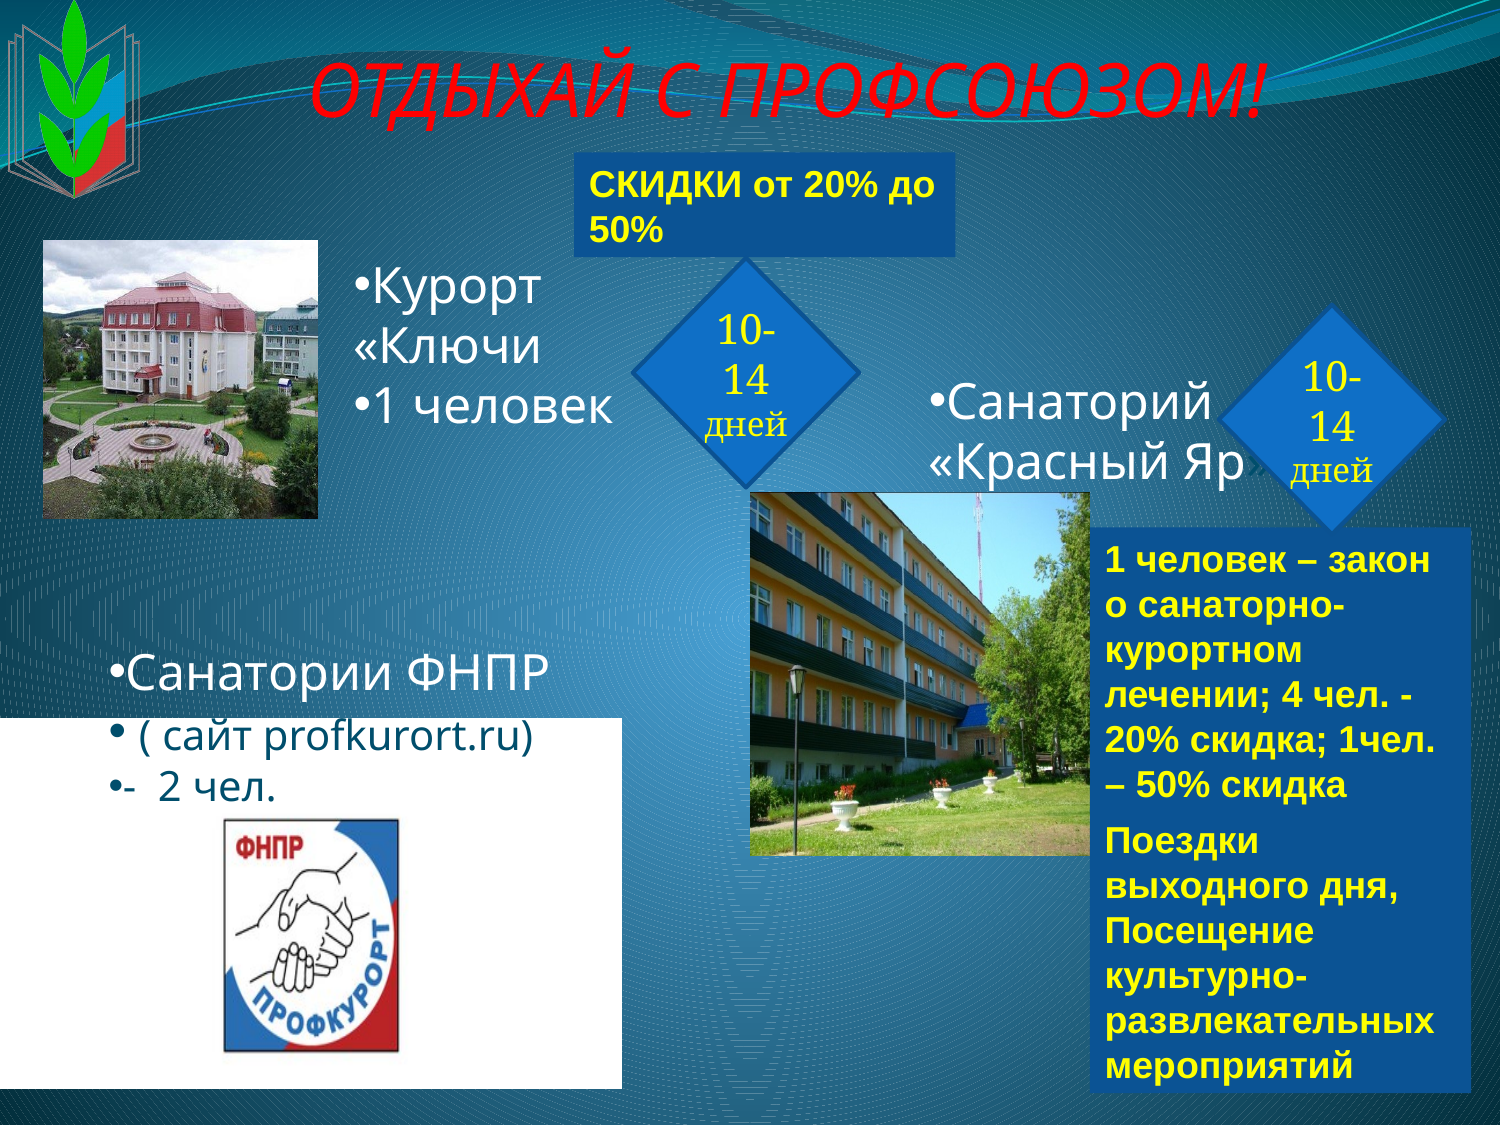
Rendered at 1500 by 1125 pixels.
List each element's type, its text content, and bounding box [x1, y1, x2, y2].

text_box Санатории ФНПР ( сайт profkurort.ru) - 2 чел. [93, 632, 650, 818]
text_box 10-14 дней [1216, 302, 1448, 537]
picture [8, 0, 140, 199]
text_box Поездки выходного дня, Посещение культурно-развлекательных мероприятий [1089, 808, 1472, 1094]
text_box 1 человек – закон о санаторно-курортном лечении; 4 чел. -20% скидка; 1чел. – 50% скидка [1096, 527, 1472, 808]
text_box 10-14 дней [630, 255, 862, 490]
text_box [359, 360, 639, 421]
text_box ОТДЫХАЙ С ПРОФСОЮЗОМ! [204, 35, 1371, 140]
text_box Санаторий «Красный Яр» [914, 361, 1291, 497]
text_box [40, 568, 624, 630]
text_box СКИДКИ от 20% до 50% [574, 152, 956, 258]
picture [749, 491, 1091, 856]
text_box Курорт «Ключи 1 человек [338, 246, 671, 441]
picture [0, 717, 622, 1089]
picture [43, 240, 318, 519]
